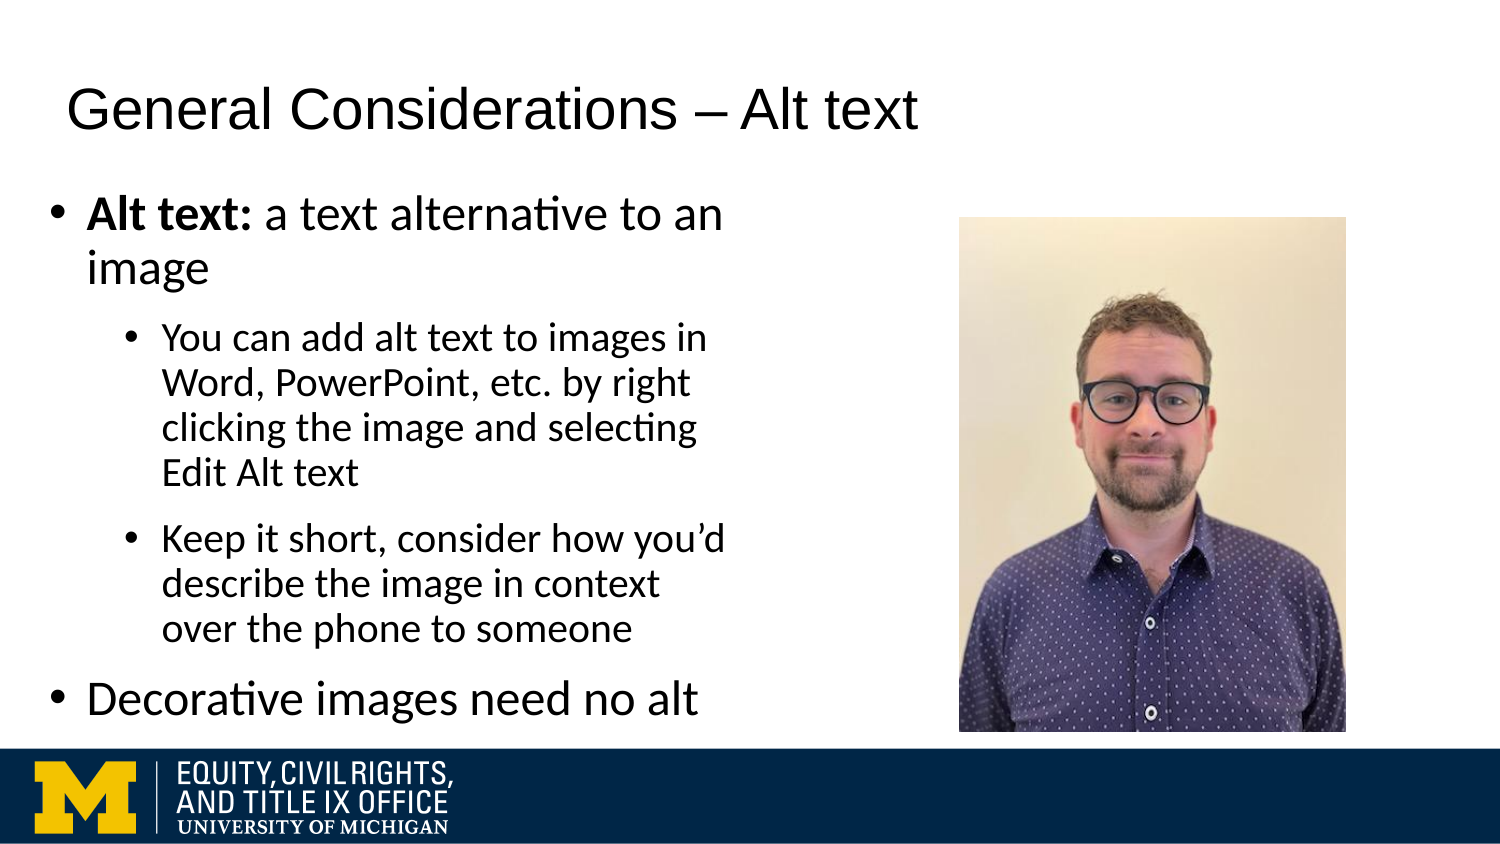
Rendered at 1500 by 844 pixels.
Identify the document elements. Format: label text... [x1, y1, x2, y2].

picture [34, 760, 453, 834]
title General Considerations – Alt text [51, 56, 1449, 151]
list Alt text: a text alternative to an image You can add alt text to images in Word, PowerPoint, etc. by right clicking the image and selecting Edit Alt text Keep it short, consider how you’d describe the image in context over the phone to someone Decorative images need no alt [34, 172, 750, 733]
picture [959, 217, 1346, 733]
